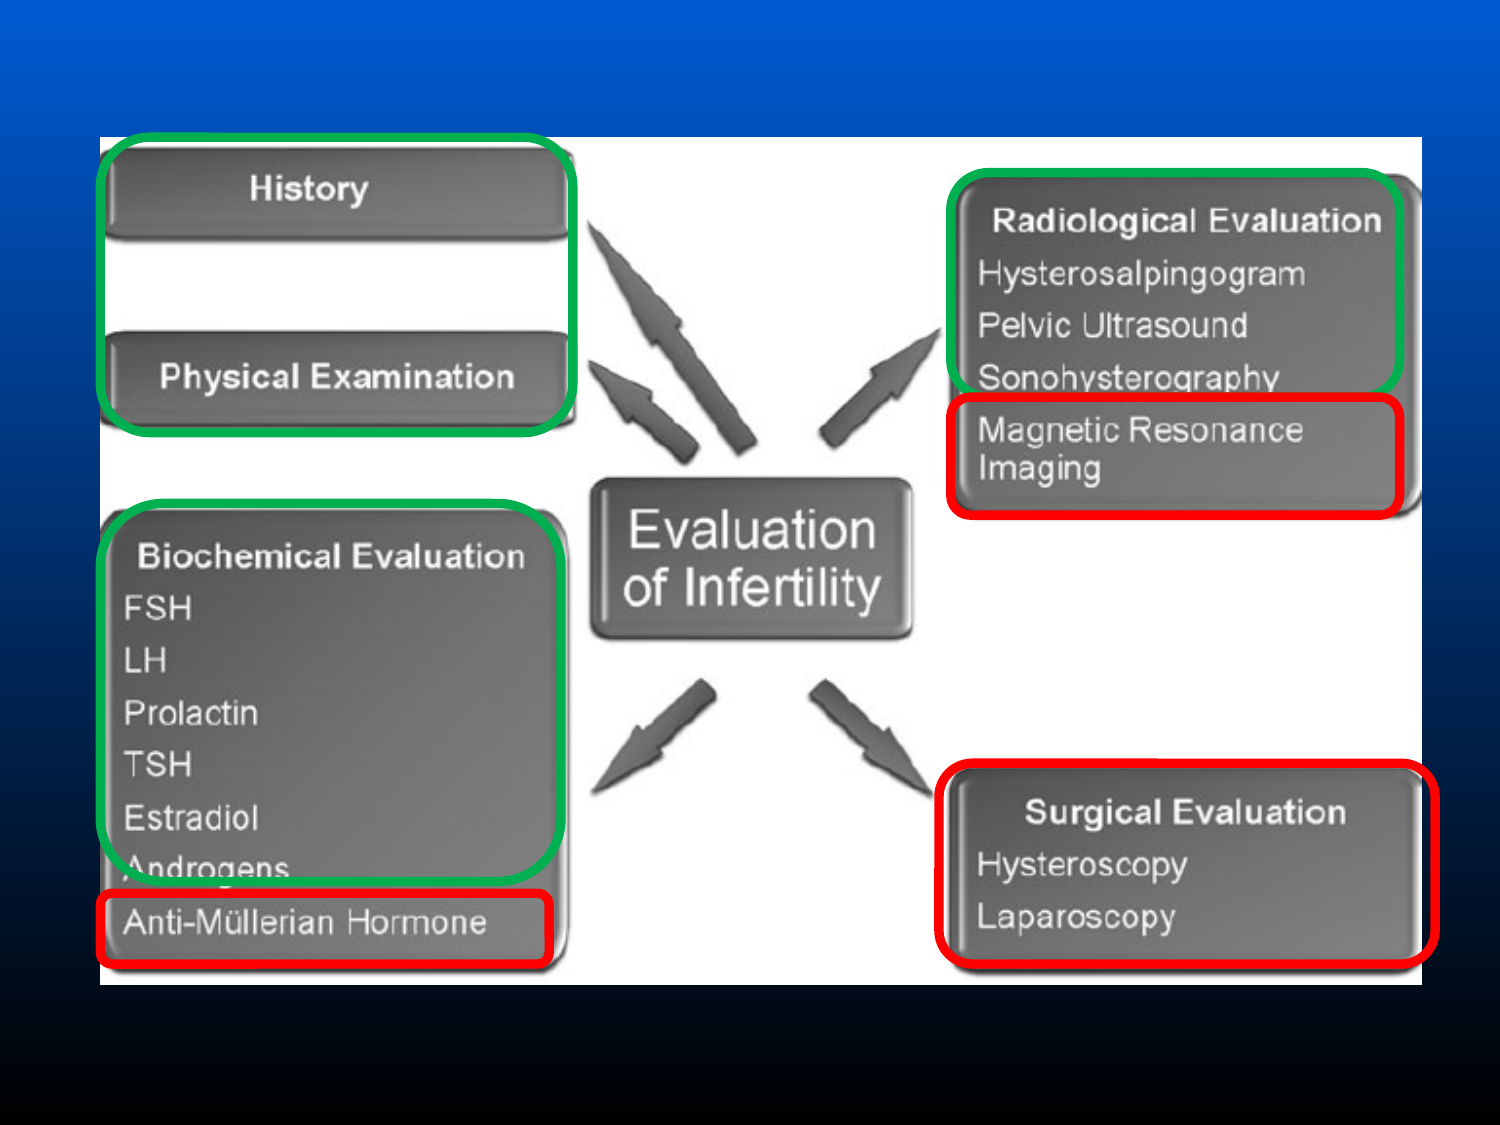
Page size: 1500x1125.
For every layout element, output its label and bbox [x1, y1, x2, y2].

picture [100, 136, 1422, 986]
text_box [1427, 771, 1438, 956]
